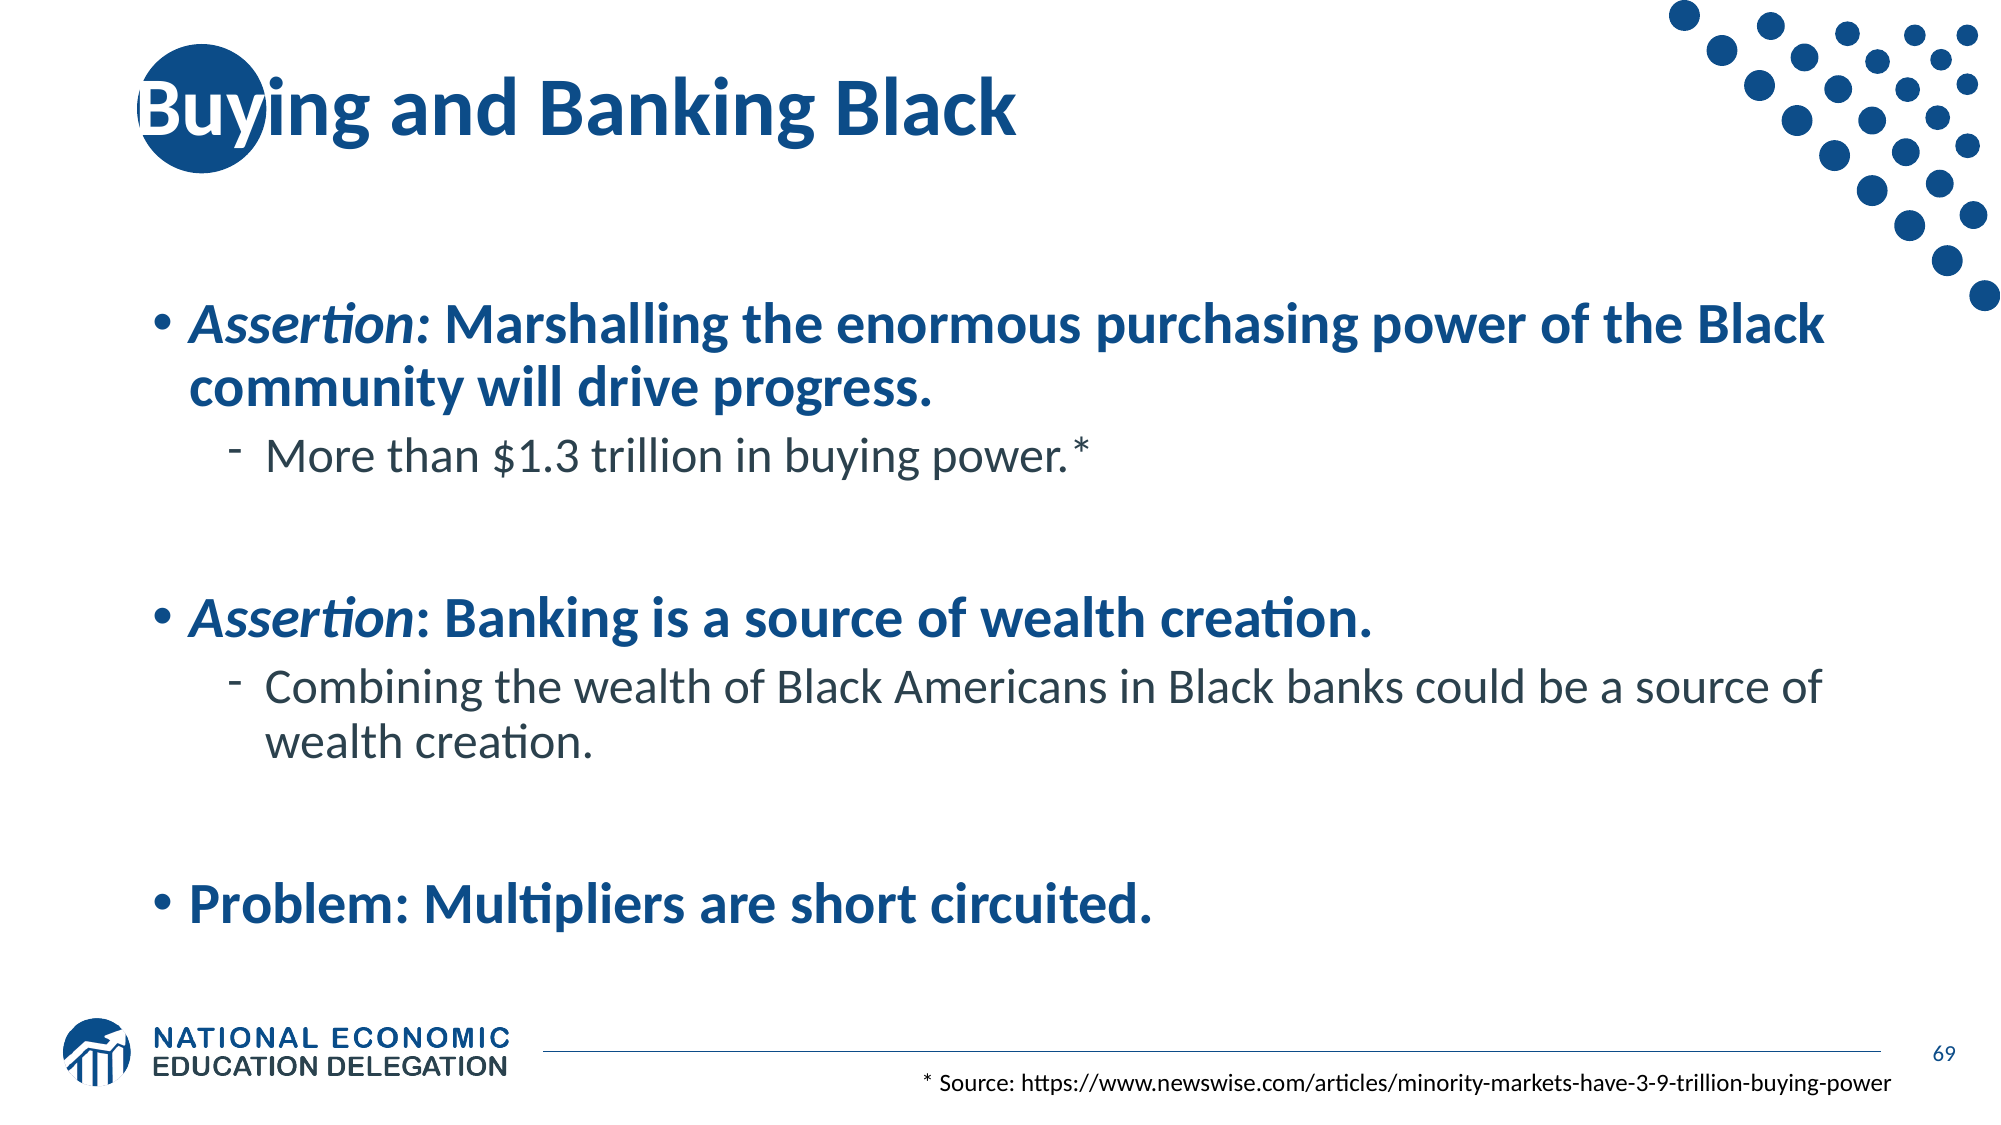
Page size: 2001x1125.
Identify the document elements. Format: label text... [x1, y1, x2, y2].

list Assertion: Marshalling the enormous purchasing power of the Black community will drive progress. More than $1.3 trillion in buying power.* Assertion: Banking is a source of wealth creation. Combining the wealth of Black Americans in Black banks could be a source of wealth creation. Problem: Multipliers are short circuited. [137, 257, 1863, 972]
text_box * Source: https://www.newswise.com/articles/minority-markets-have-3-9-trillion-buying-power [906, 1059, 1909, 1104]
picture [55, 1013, 520, 1091]
title Buying and Banking Black [120, 0, 1846, 218]
slide_number 69 [1521, 1022, 1972, 1082]
